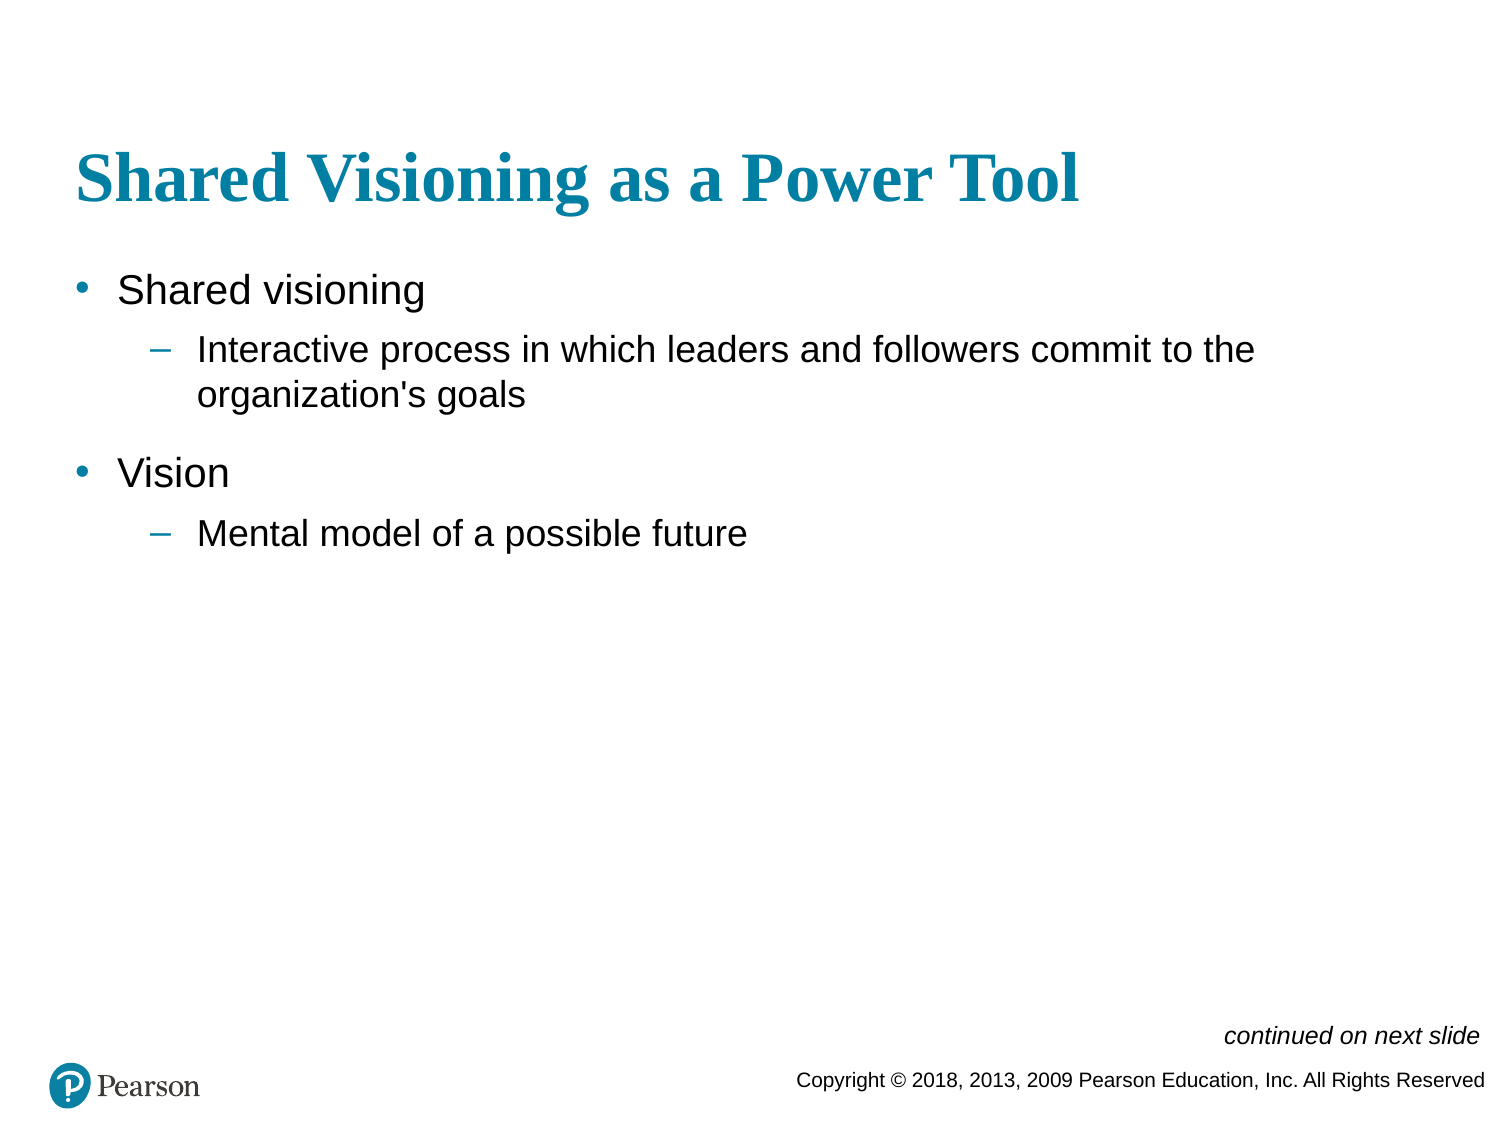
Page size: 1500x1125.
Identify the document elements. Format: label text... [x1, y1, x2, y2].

list Shared visioning Interactive process in which leaders and followers commit to the organization's goals Vision Mental model of a possible future [75, 262, 1425, 1005]
title Shared Visioning as a Power Tool [75, 35, 1425, 216]
text_box continued on next slide [1209, 1012, 1496, 1058]
